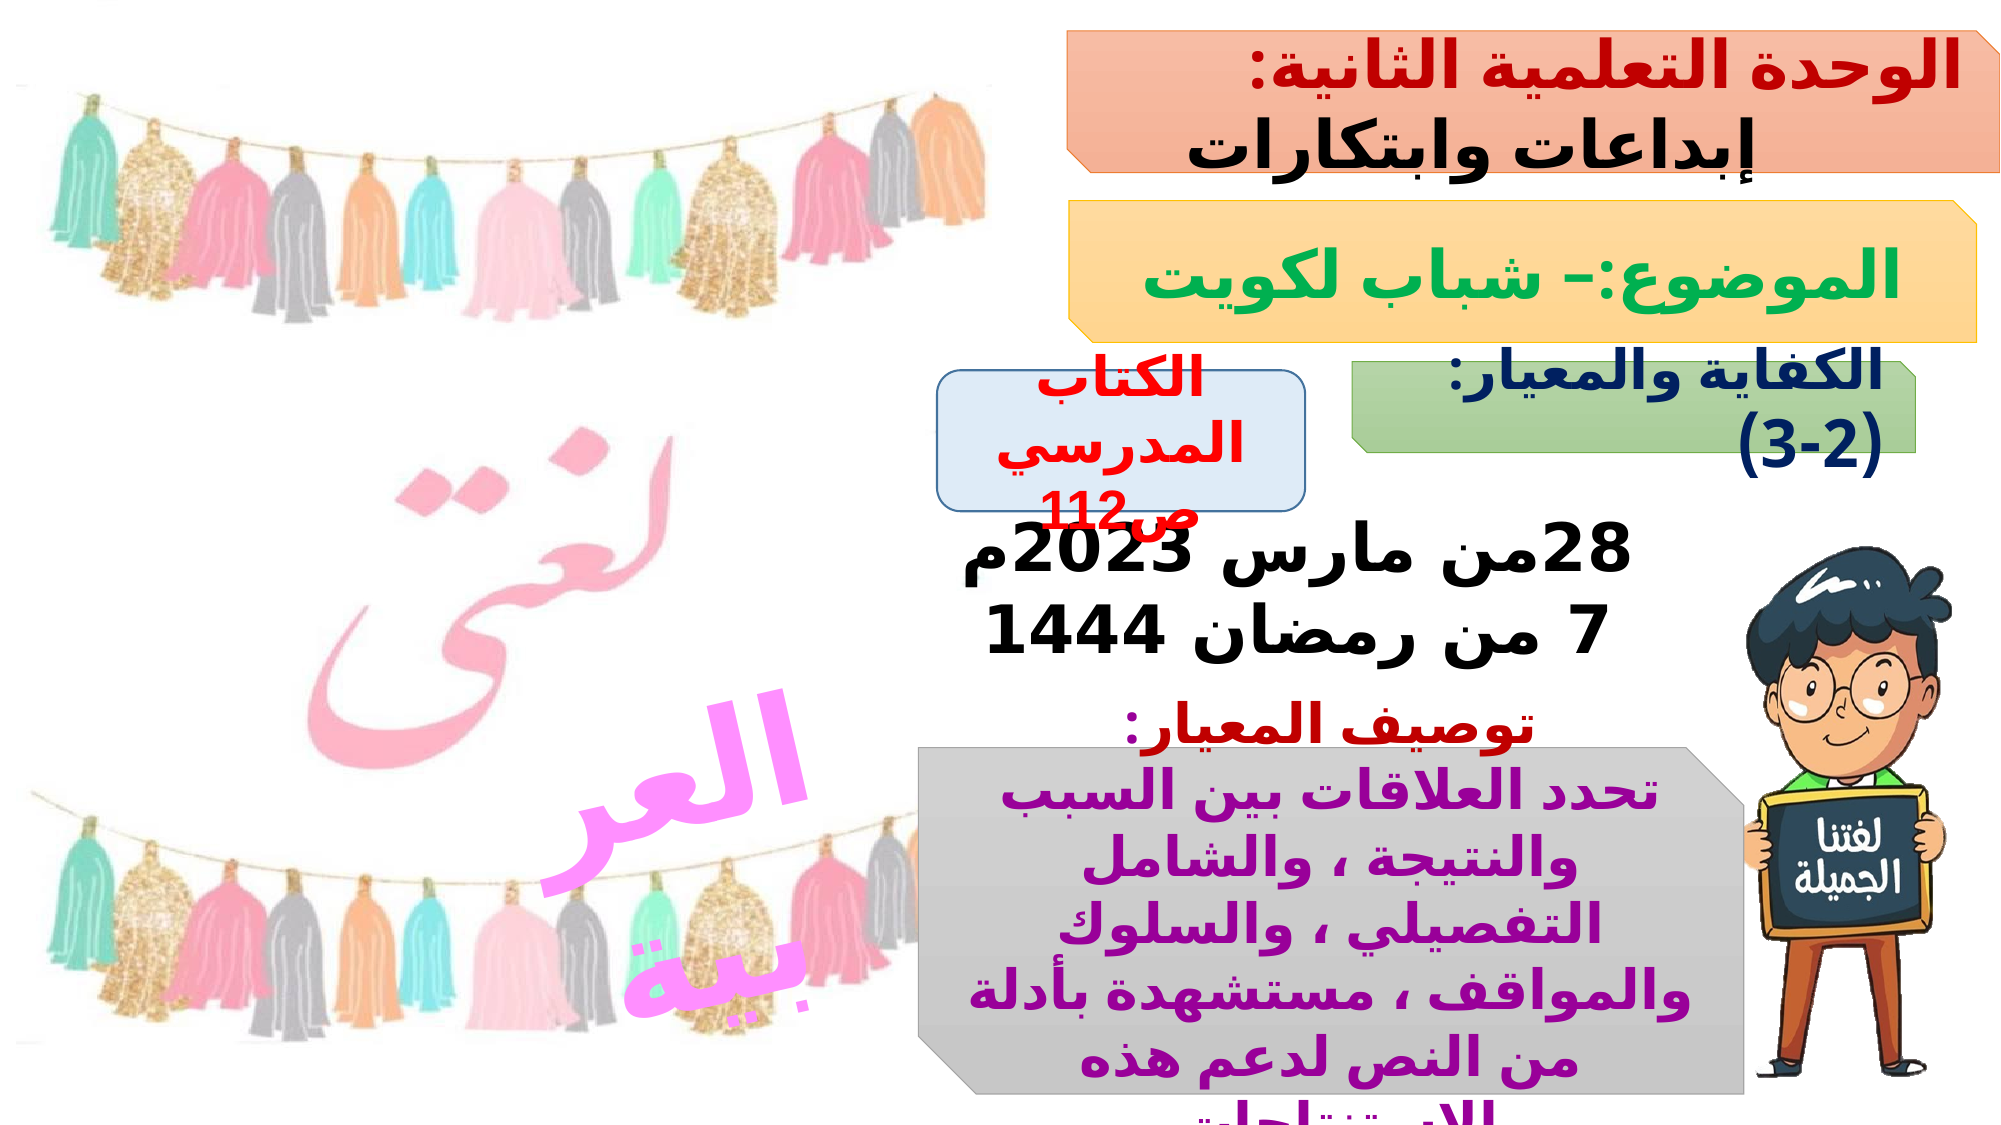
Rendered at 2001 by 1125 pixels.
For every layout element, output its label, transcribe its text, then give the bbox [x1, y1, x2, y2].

picture [16, 0, 992, 1125]
text_box الوحدة التعلمية الثانية: إبداعات وابتكارات [1066, 30, 2000, 174]
text_box الكفاية والمعيار: (2-3) [1351, 361, 1916, 454]
text_box الموضوع:– شباب لكويت [1068, 200, 1978, 343]
text_box توصيف المعيار: تحدد العلاقات بين السبب والنتيجة ، والشامل التفصيلي ، والسلوك والمواقف ، مستشهدة بأدلة من النص لدعم هذه الاستنتاجات [992, 747, 1745, 1095]
text_box الكتاب المدرسي ص112 [992, 369, 1307, 513]
text_box 28من مارس 2023م 7 من رمضان 1444 [992, 542, 1188, 709]
picture [1188, 527, 1977, 1084]
